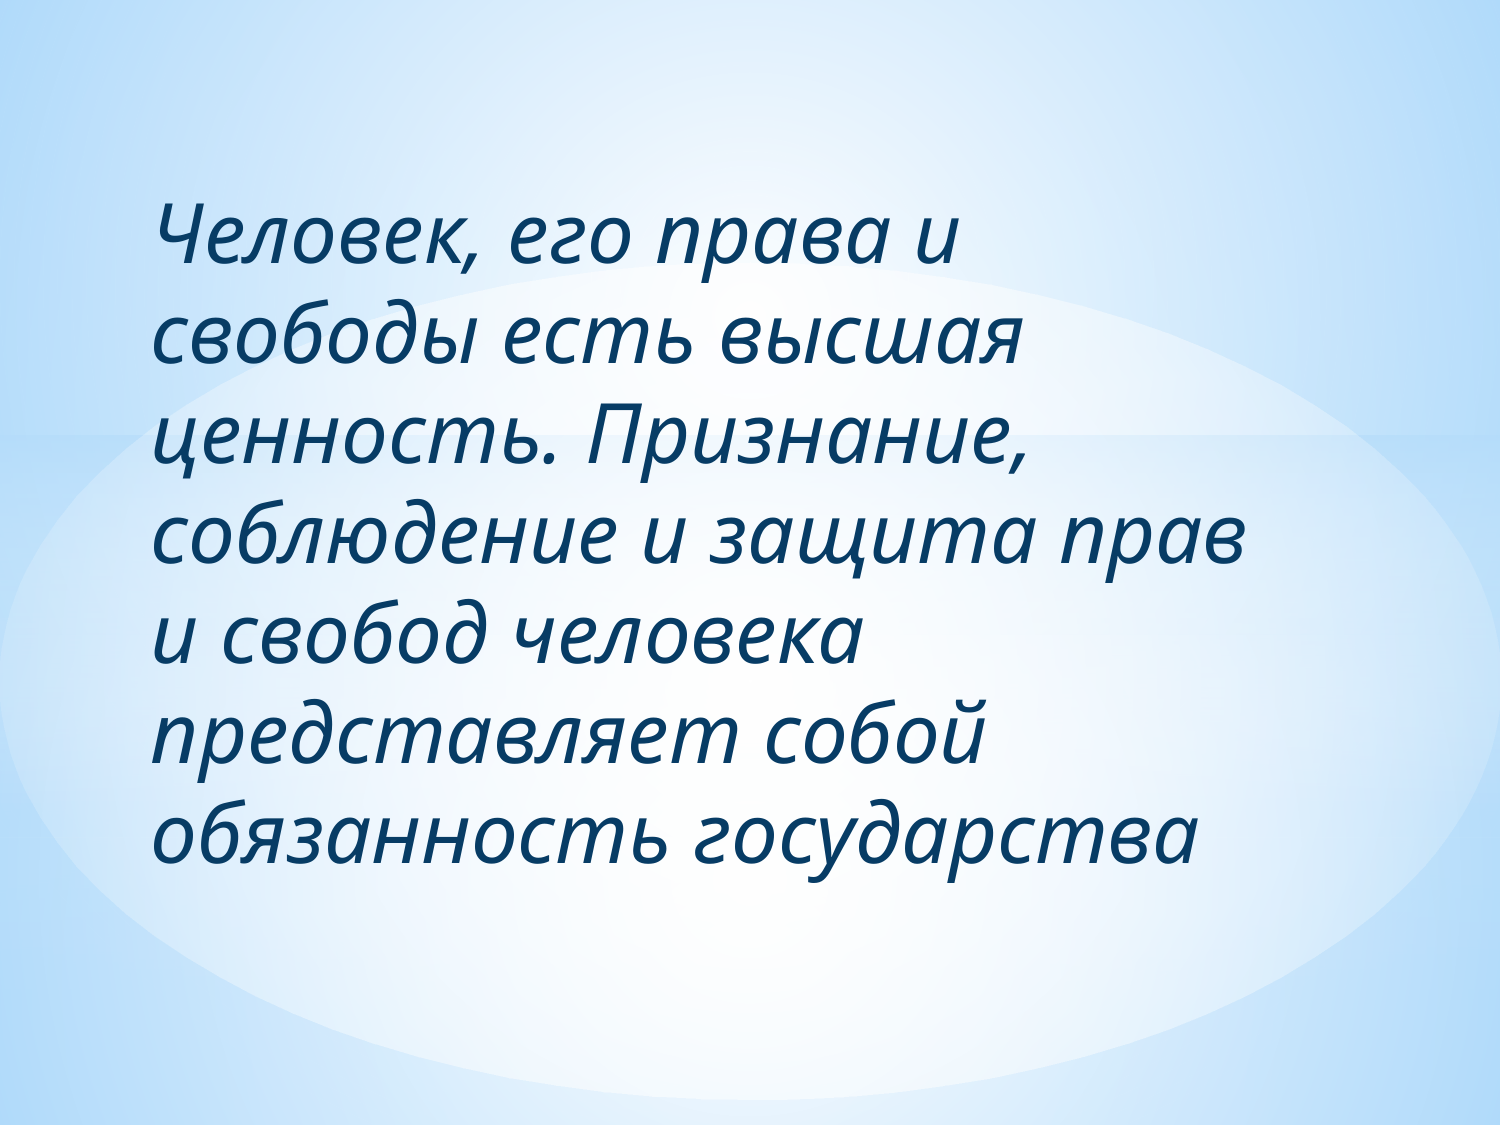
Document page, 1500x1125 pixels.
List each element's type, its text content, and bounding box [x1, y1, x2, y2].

list Человек, его права и свободы есть высшая ценность. Признание, соблюдение и защита прав и свобод человека представляет собой обязанность государства [135, 172, 1312, 893]
